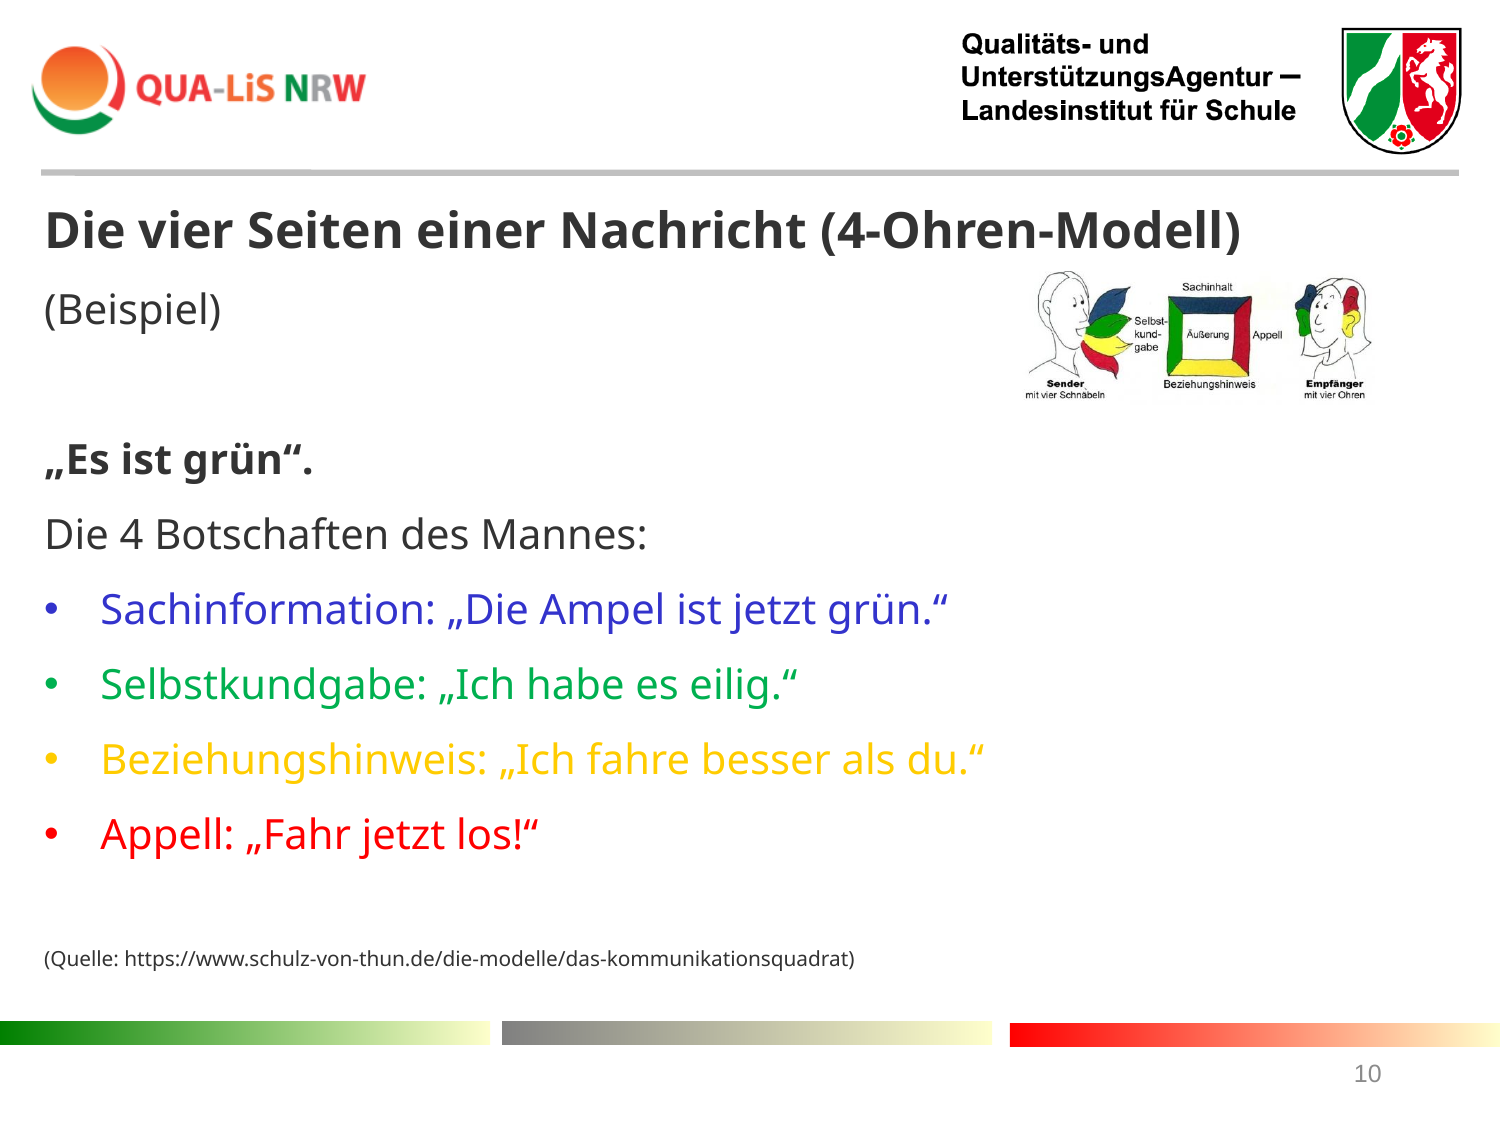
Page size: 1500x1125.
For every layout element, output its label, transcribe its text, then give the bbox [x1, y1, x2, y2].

picture [987, 255, 1412, 413]
picture [939, 18, 1471, 161]
text_box Die vier Seiten einer Nachricht (4-Ohren-Modell) (Beispiel) „Es ist grün“. Die 4 Botschaften des Mannes: Sachinformation: „Die Ampel ist jetzt grün.“ Selbstkundgabe: „Ich habe es eilig.“ Beziehungshinweis: „Ich fahre besser als du.“ Appell: „Fahr jetzt los!“ (Quelle: https://www.schulz-von-thun.de/die-modelle/das-kommunikationsquadrat) [29, 160, 1465, 978]
slide_number 10 [1059, 1042, 1397, 1103]
picture [29, 39, 372, 138]
text_box [512, 1042, 988, 1103]
